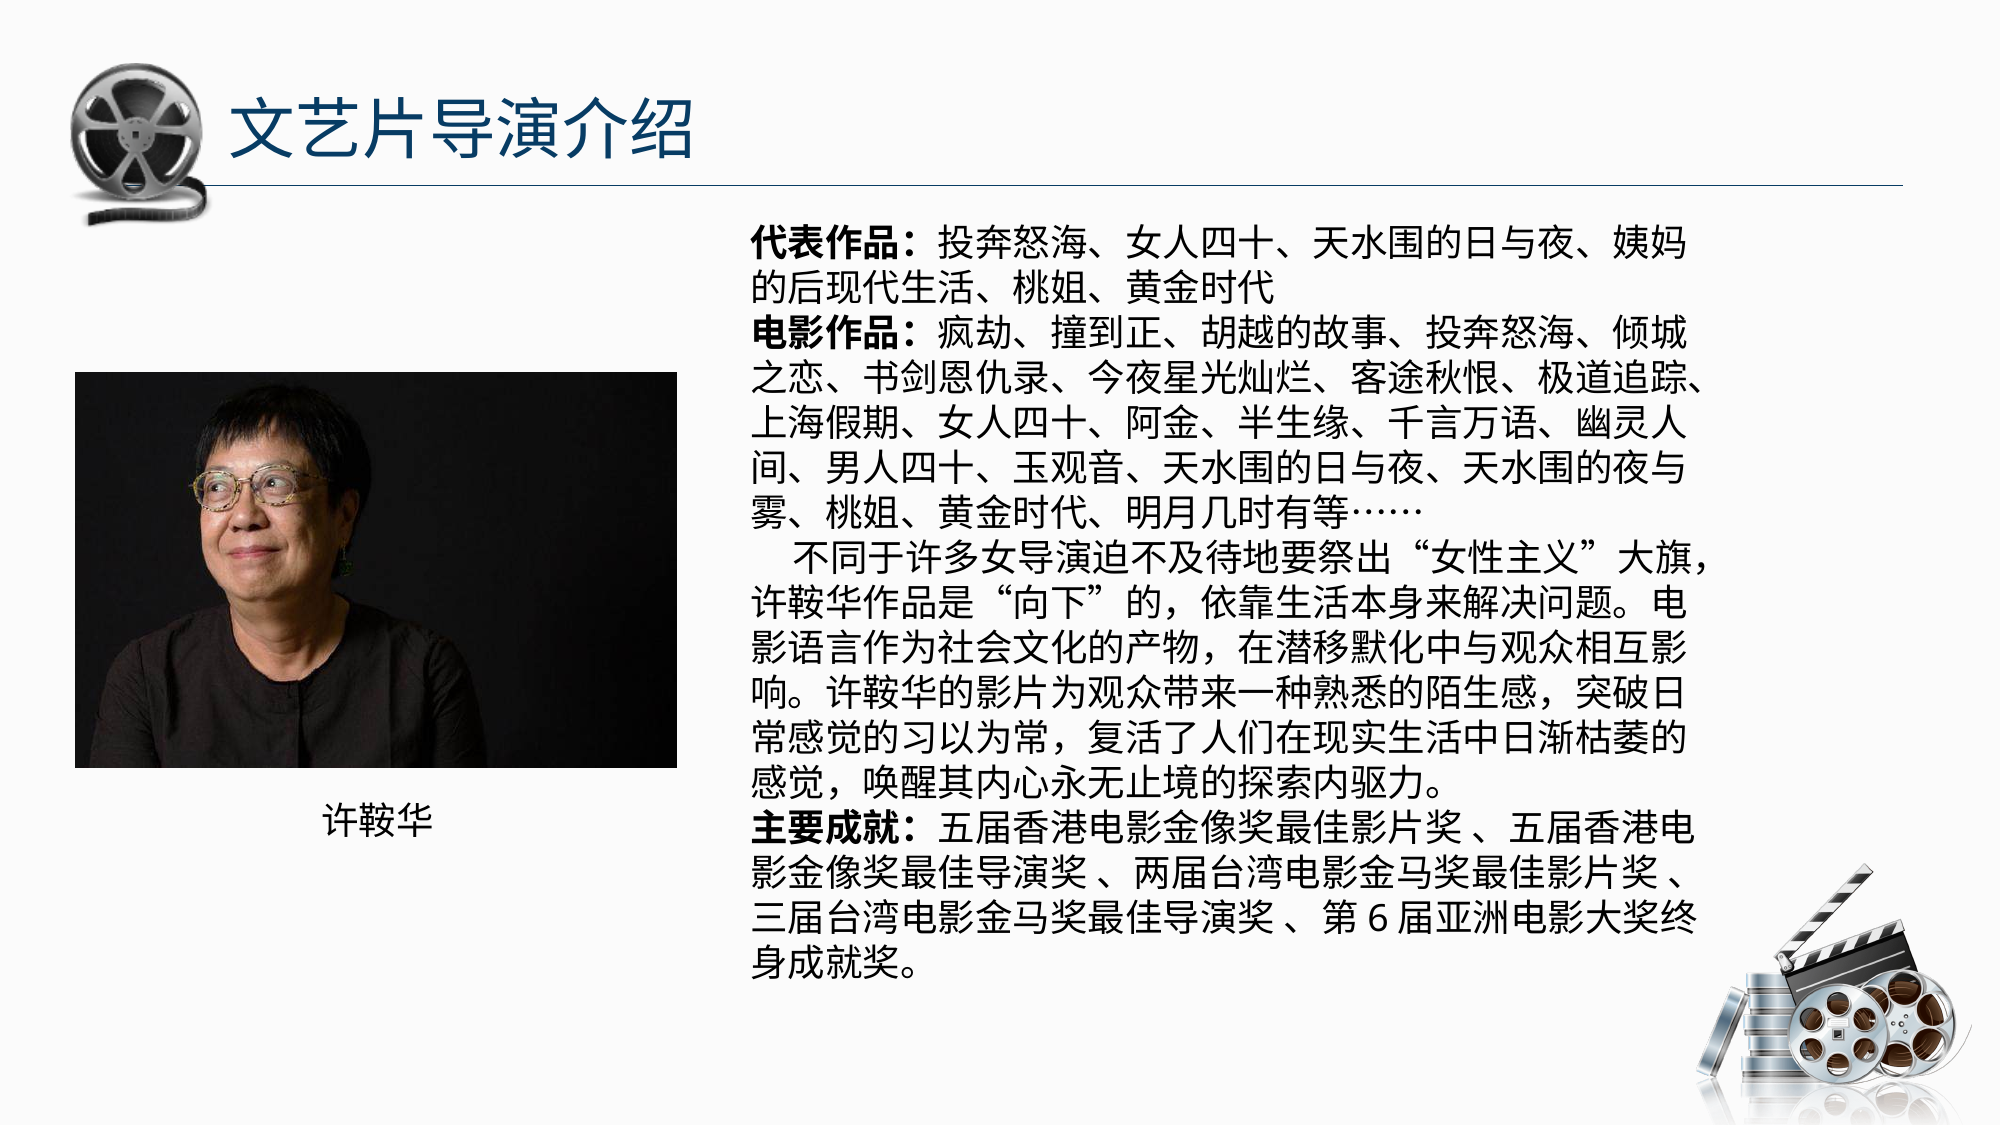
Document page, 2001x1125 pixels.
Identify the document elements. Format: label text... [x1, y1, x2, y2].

text_box 代表作品：投奔怒海、女人四十、天水围的日与夜、姨妈的后现代生活、桃姐、黄金时代 电影作品：疯劫、撞到正、胡越的故事、投奔怒海、倾城之恋、书剑恩仇录、今夜星光灿烂、客途秋恨、极道追踪、上海假期、女人四十、阿金、半生缘、千言万语、幽灵人间、男人四十、玉观音、天水围的日与夜、天水围的夜与雾、桃姐、黄金时代、明月几时有等…… 不同于许多女导演迫不及待地要祭出“女性主义”大旗，许鞍华作品是“向下”的，依靠生活本身来解决问题。电影语言作为社会文化的产物，在潜移默化中与观众相互影响。许鞍华的影片为观众带来一种熟悉的陌生感，突破日常感觉的习以为常，复活了人们在现实生活中日渐枯萎的感觉，唤醒其内心永无止境的探索内驱力。 主要成就：五届香港电影金像奖最佳影片奖 、五届香港电影金像奖最佳导演奖 、两届台湾电影金马奖最佳影片奖 、三届台湾电影金马奖最佳导演奖 、第6届亚洲电影大奖终身成就奖。 [735, 211, 1736, 991]
picture [0, 0, 2000, 1125]
text_box 文艺片导演介绍 [214, 79, 1285, 175]
text_box 许鞍华 [306, 790, 449, 850]
